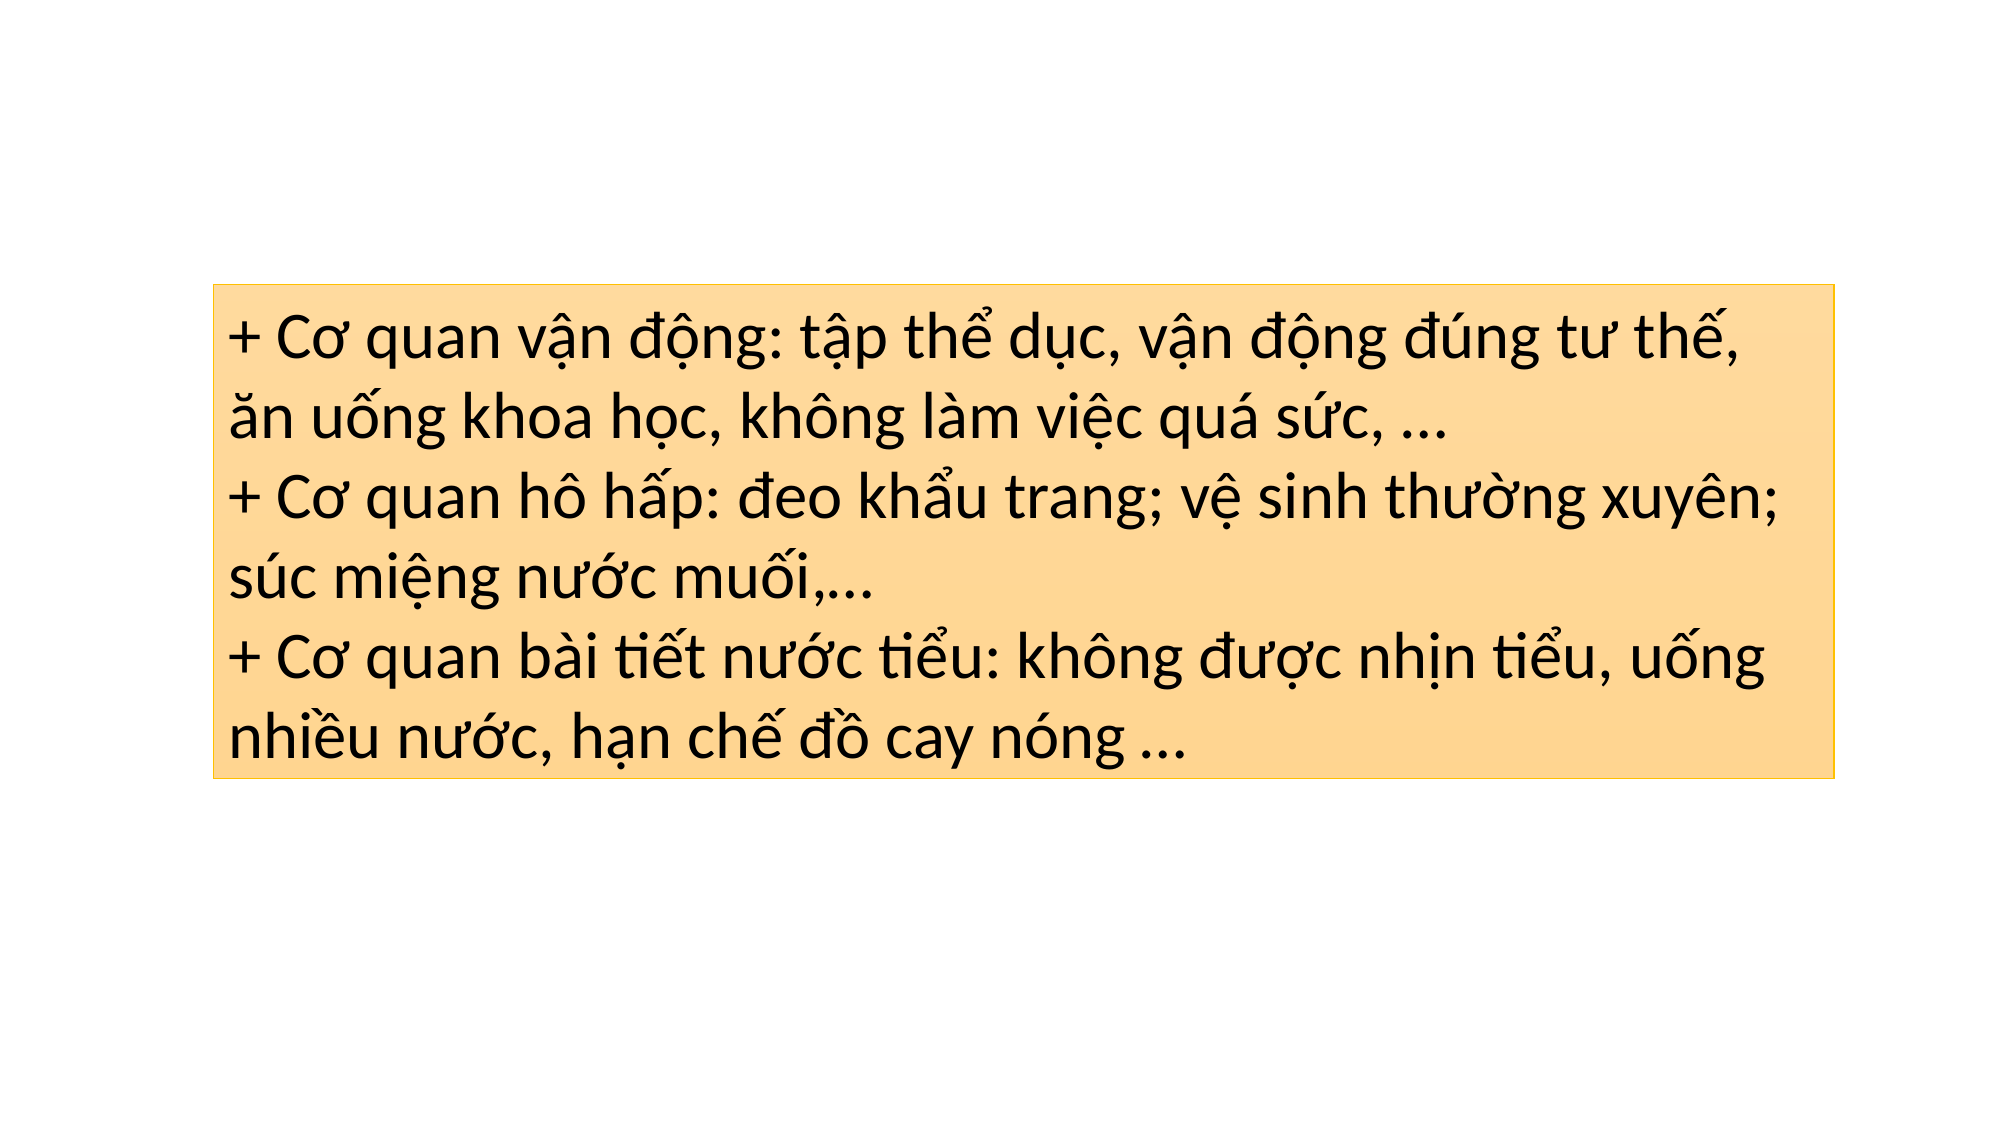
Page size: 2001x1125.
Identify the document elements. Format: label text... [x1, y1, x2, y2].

text_box + Cơ quan vận động: tập thể dục, vận động đúng tư thế, ăn uống khoa học, không làm việc quá sức, … + Cơ quan hô hấp: đeo khẩu trang; vệ sinh thường xuyên; súc miệng nước muối,… + Cơ quan bài tiết nước tiểu: không được nhịn tiểu, uống nhiều nước, hạn chế đồ cay nóng … [213, 284, 1835, 779]
